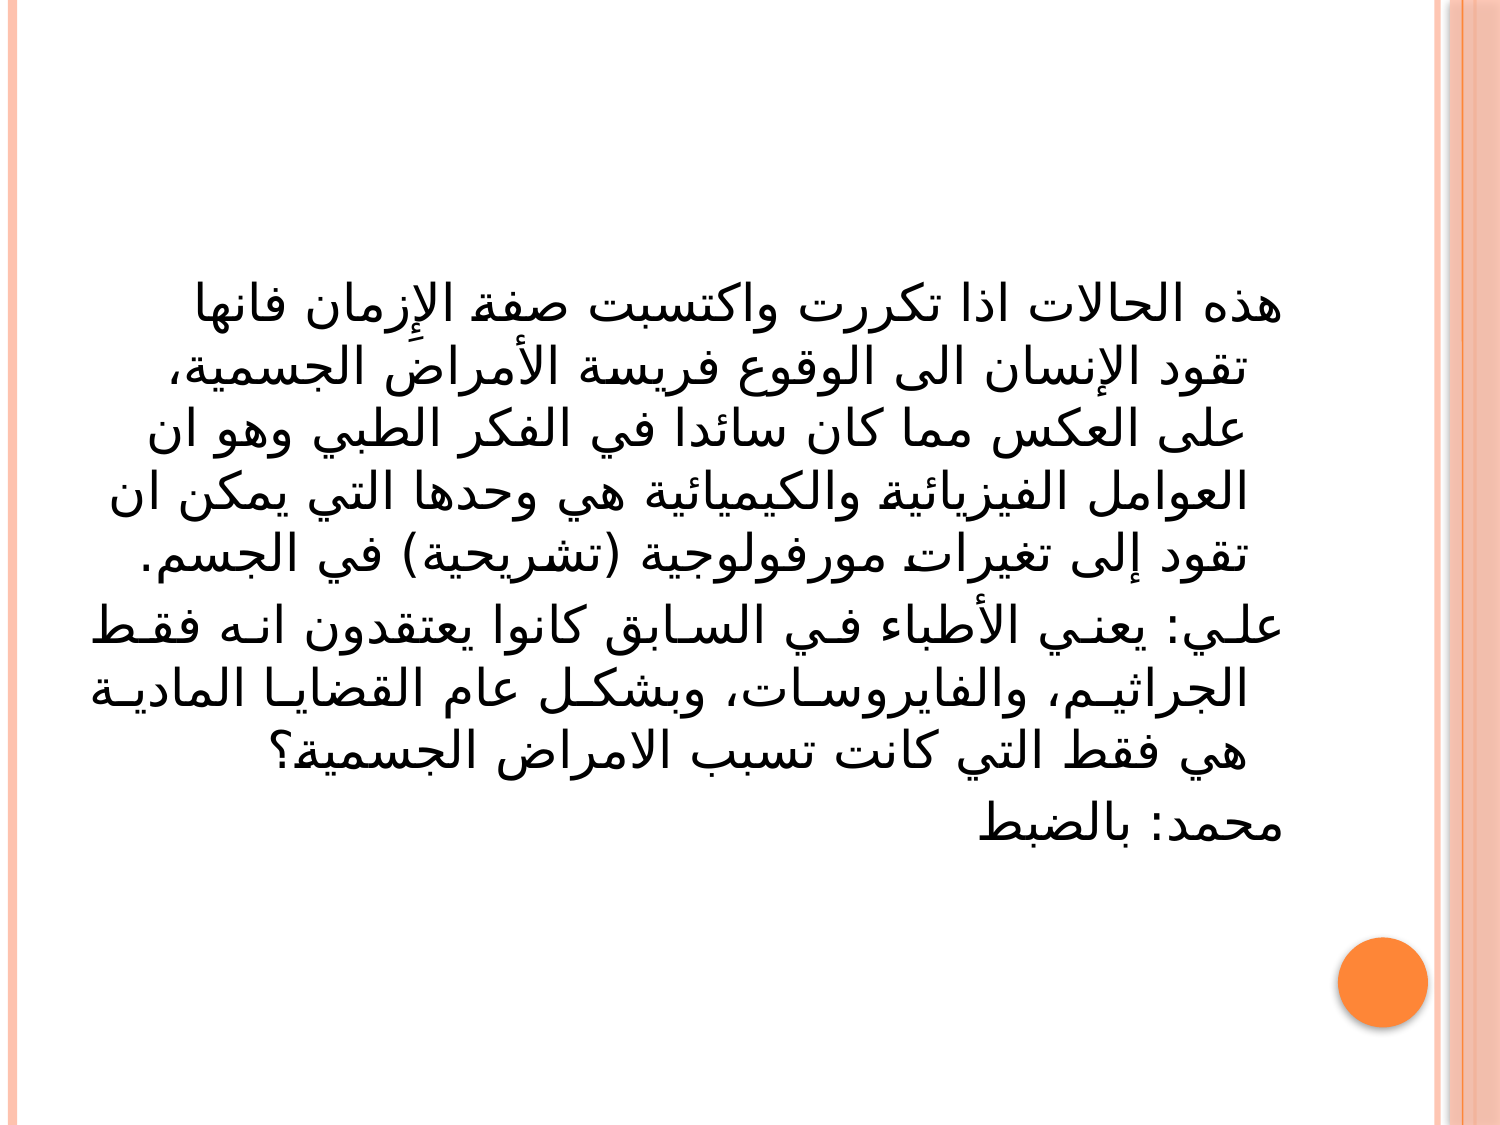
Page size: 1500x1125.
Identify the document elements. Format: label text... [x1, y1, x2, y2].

list هذه الحالات اذا تكررت واكتسبت صفة الإِزمان فانها تقود الإنسان الى الوقوع فريسة الأمراض الجسمية، على العكس مما كان سائدا في الفكر الطبي وهو ان العوامل الفيزيائية والكيميائية هي وحدها التي يمكن ان تقود إلى تغيرات مورفولوجية (تشريحية) في الجسم. علي: يعني الأطباء في السابق كانوا يعتقدون انه فقط الجراثيم، والفايروسات، وبشكل عام القضايا المادية هي فقط التي كانت تسبب الامراض الجسمية؟ محمد: بالضبط [75, 262, 1300, 913]
